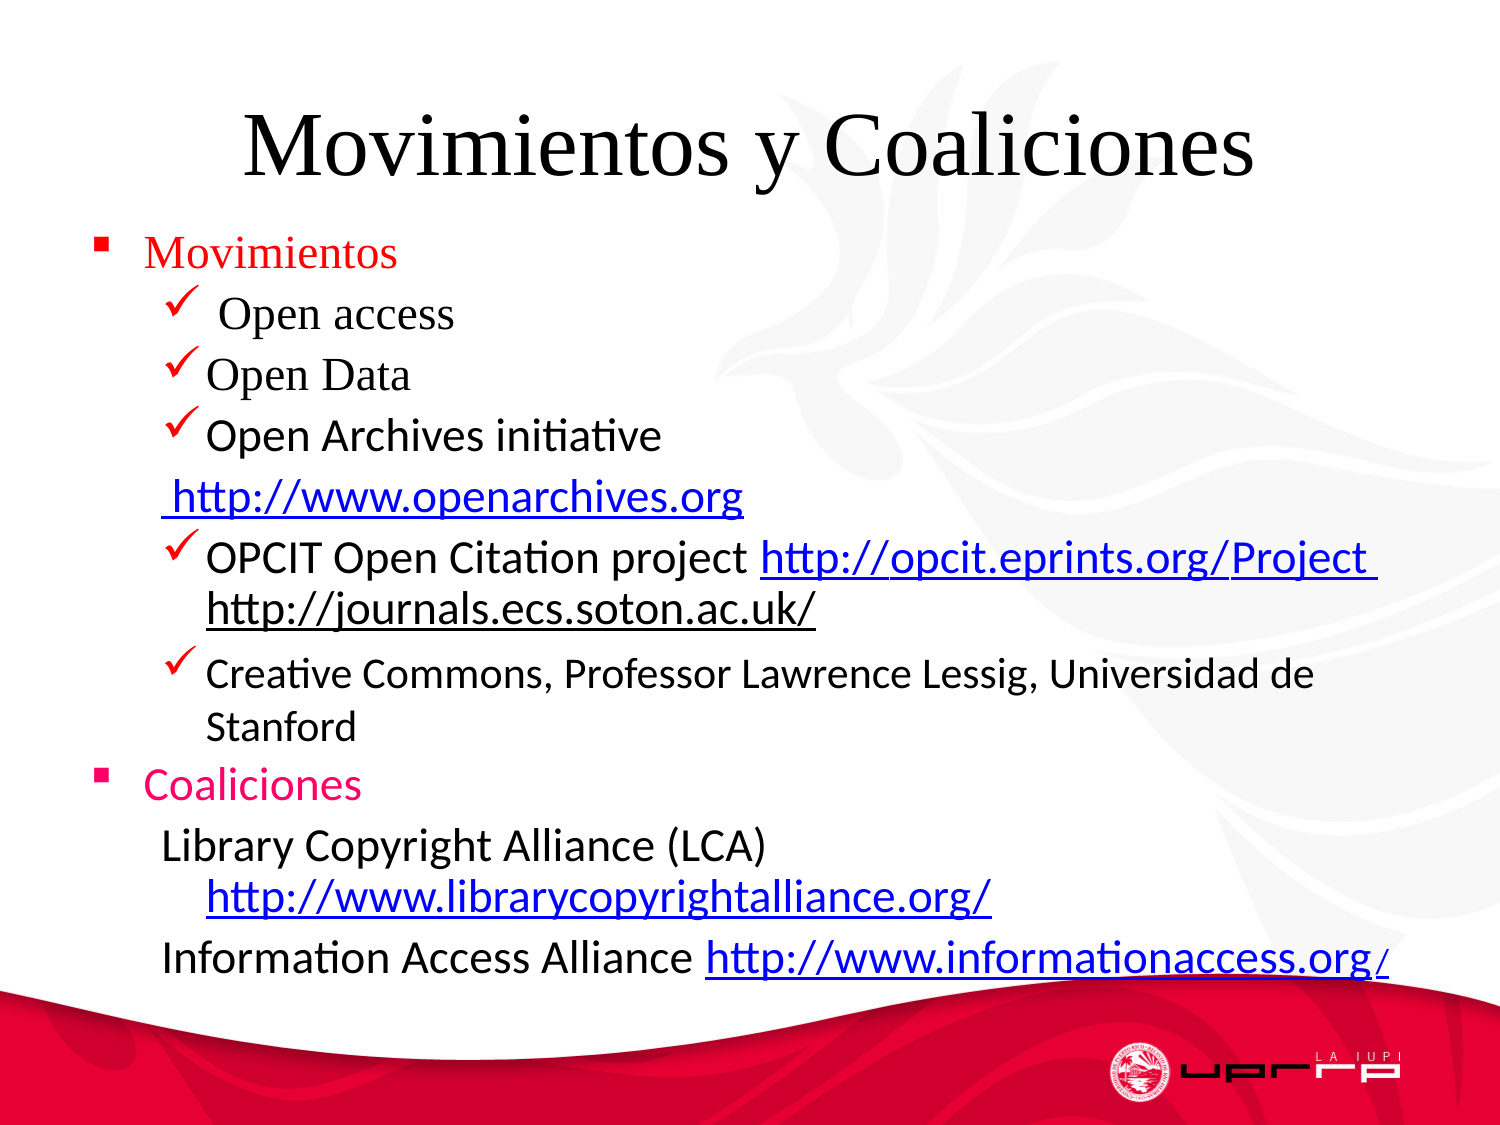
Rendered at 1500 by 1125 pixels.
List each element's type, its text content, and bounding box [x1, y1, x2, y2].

list Movimientos Open accessde “op Open Data” Open Archives initiative http://www.openarchives.org OPCIT Open Citation project http://opcit.eprints.org/Project http://journals.ecs.soton.ac.uk/ Creative Commons, Professor Lawrence Lessig, Universidad de Stanford Coaliciones Library Copyright Alliance (LCA) http://www.librarycopyrightalliance.org/ Information Access Alliance http://www.informationaccess.org/ [75, 219, 1425, 1005]
title Movimientos y Coaliciones [75, 45, 1425, 219]
picture [0, 0, 1500, 1125]
